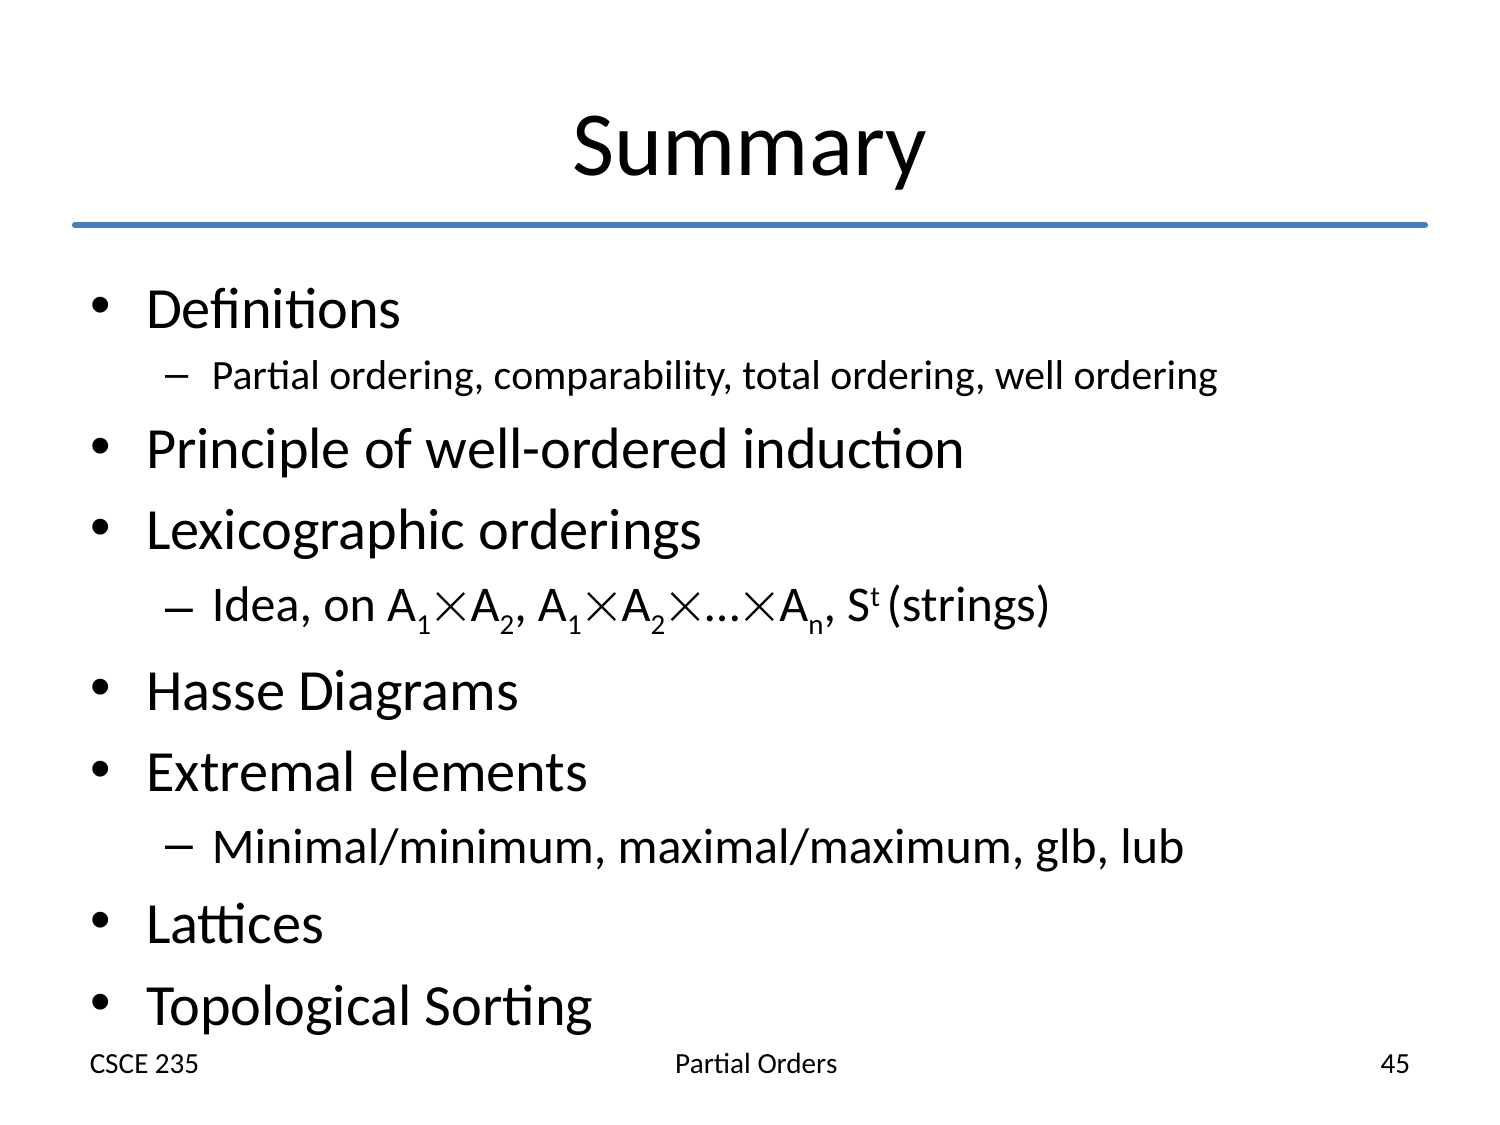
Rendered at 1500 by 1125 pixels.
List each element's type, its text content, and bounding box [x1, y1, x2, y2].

list Definitions Partial ordering, comparability, total ordering, well ordering Principle of well-ordered induction Lexicographic orderings Idea, on A1A2, A1A2…An, St (strings) Hasse Diagrams Extremal elements Minimal/minimum, maximal/maximum, glb, lub Lattices Topological Sorting [75, 262, 1463, 1005]
title Summary [75, 45, 1425, 233]
